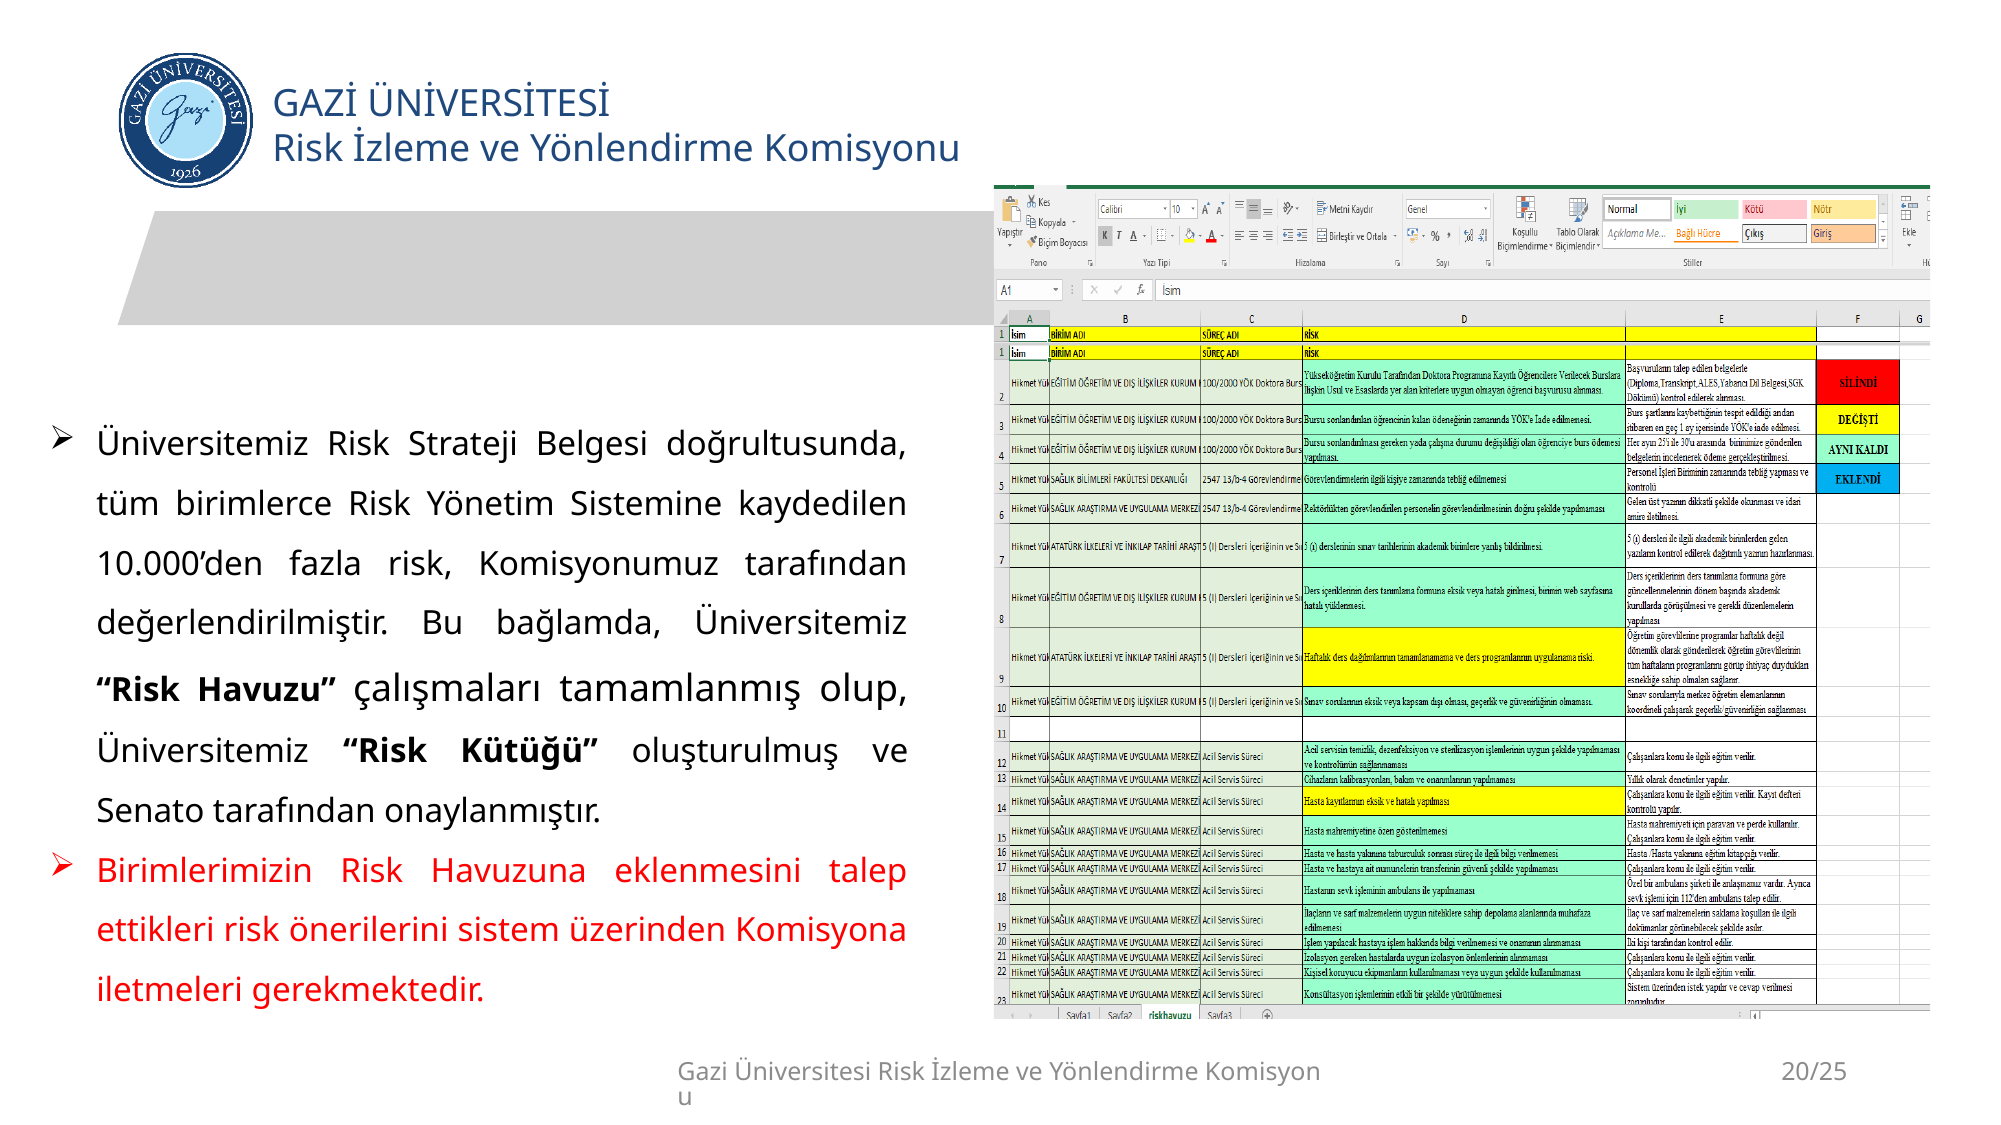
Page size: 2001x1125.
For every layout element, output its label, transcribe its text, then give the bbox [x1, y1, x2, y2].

text_box GAZİ ÜNİVERSİTESİ Risk İzleme ve Yönlendirme Komisyonu [258, 71, 1052, 177]
text_box Üniversitemiz Risk Strateji Belgesi doğrultusunda, tüm birimlerce Risk Yönetim Sistemine kaydedilen 10.000’den fazla risk, Komisyonumuz tarafından değerlendirilmiştir. Bu bağlamda, Üniversitemiz “Risk Havuzu” çalışmaları tamamlanmış olup, Üniversitemiz “Risk Kütüğü” oluşturulmuş ve Senato tarafından onaylanmıştır. Birimlerimizin Risk Havuzuna eklenmesini talep ettikleri risk önerilerini sistem üzerinden Komisyona iletmeleri gerekmektedir. [34, 359, 924, 1125]
text_box [106, 446, 925, 526]
picture [993, 185, 1931, 1020]
text_box [106, 649, 925, 728]
footer Gazi Üniversitesi Risk İzleme ve Yönlendirme Komisyonu [662, 1042, 1338, 1103]
picture [118, 52, 258, 189]
slide_number 20/25 [1412, 1042, 1863, 1103]
